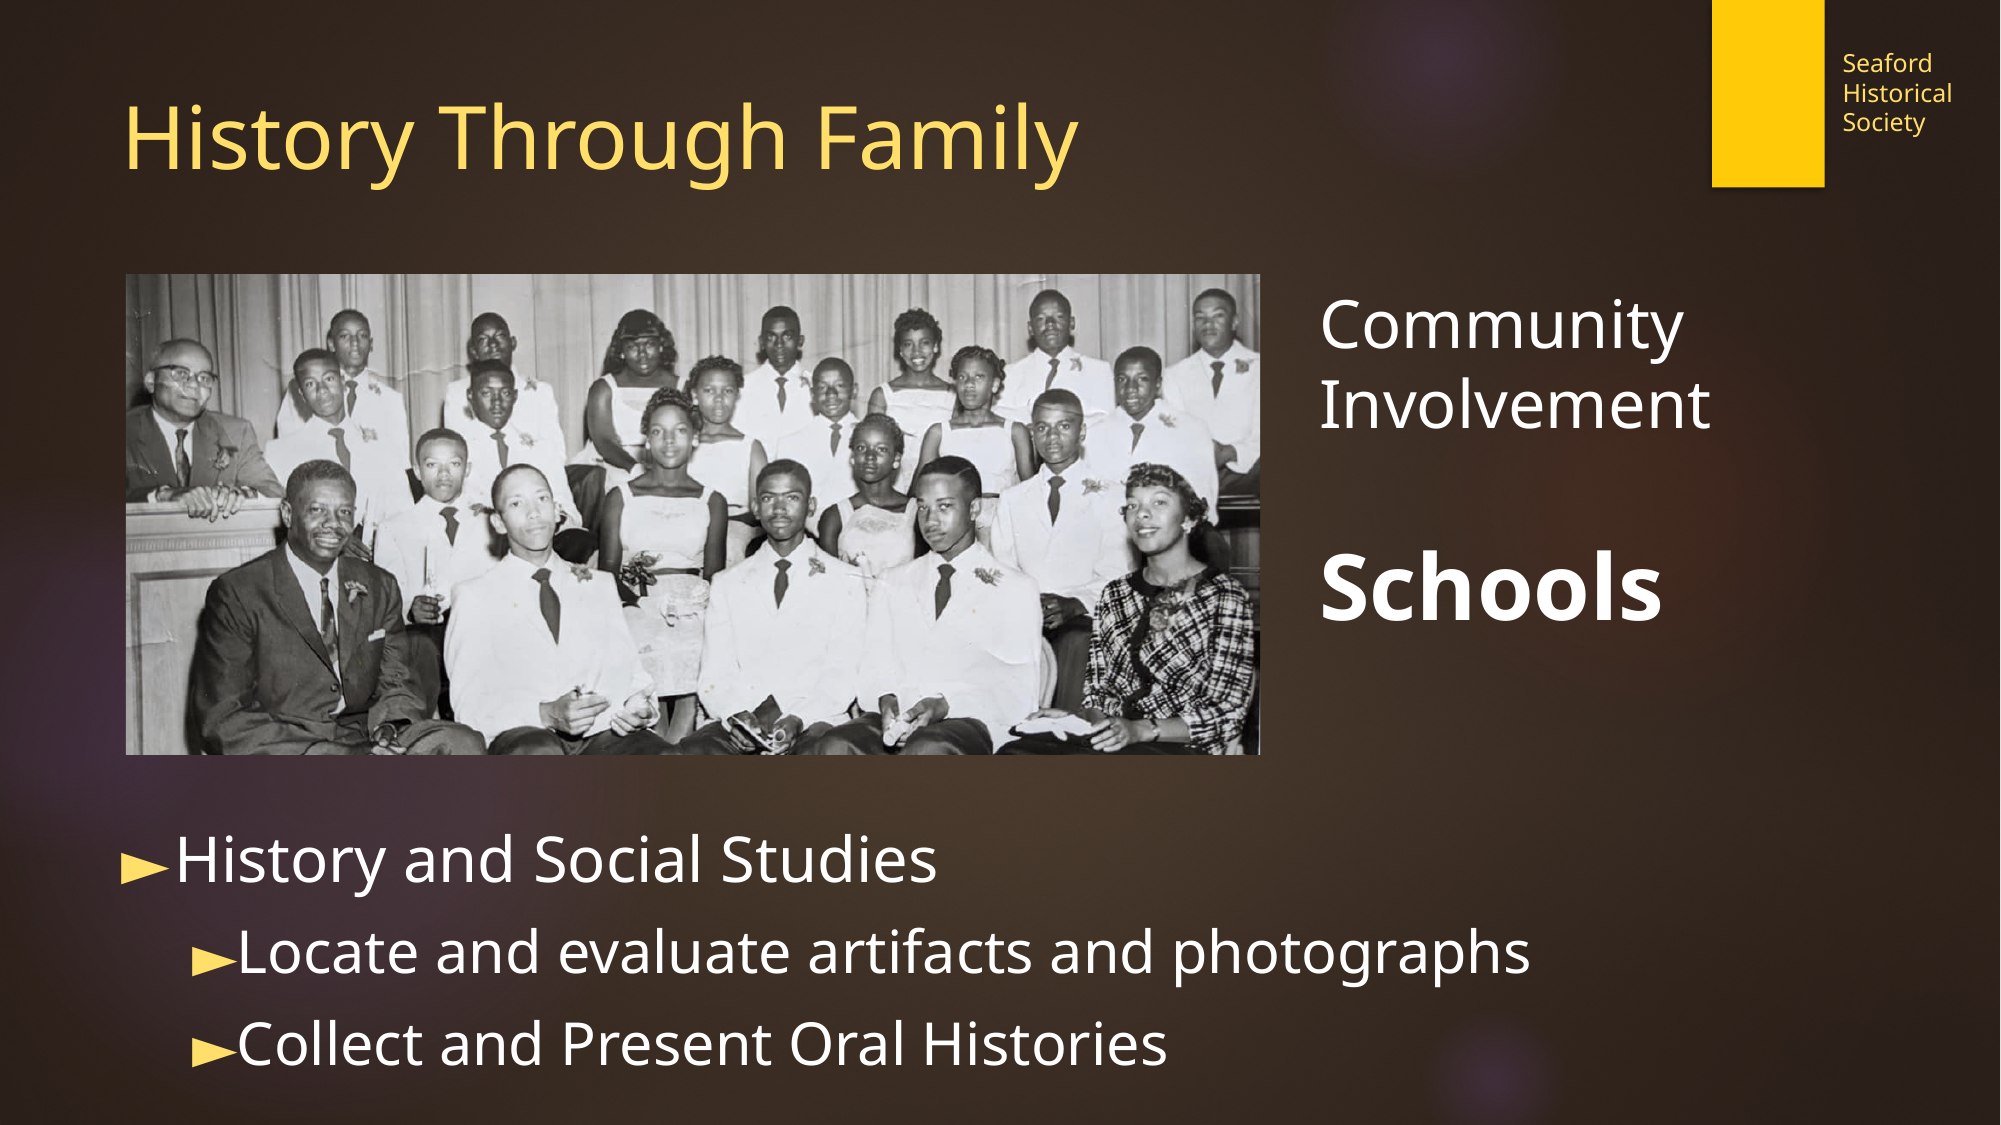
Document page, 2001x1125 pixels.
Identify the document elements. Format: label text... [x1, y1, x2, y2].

text_box Seaford Historical Society [1827, 39, 1983, 145]
text_box Community Involvement Schools [1304, 274, 1979, 700]
list History and Social Studies Locate and evaluate artifacts and photographs Collect and Present Oral Histories [106, 811, 1848, 1086]
picture [0, 0, 2001, 1125]
title History Through Family [106, 74, 1649, 228]
